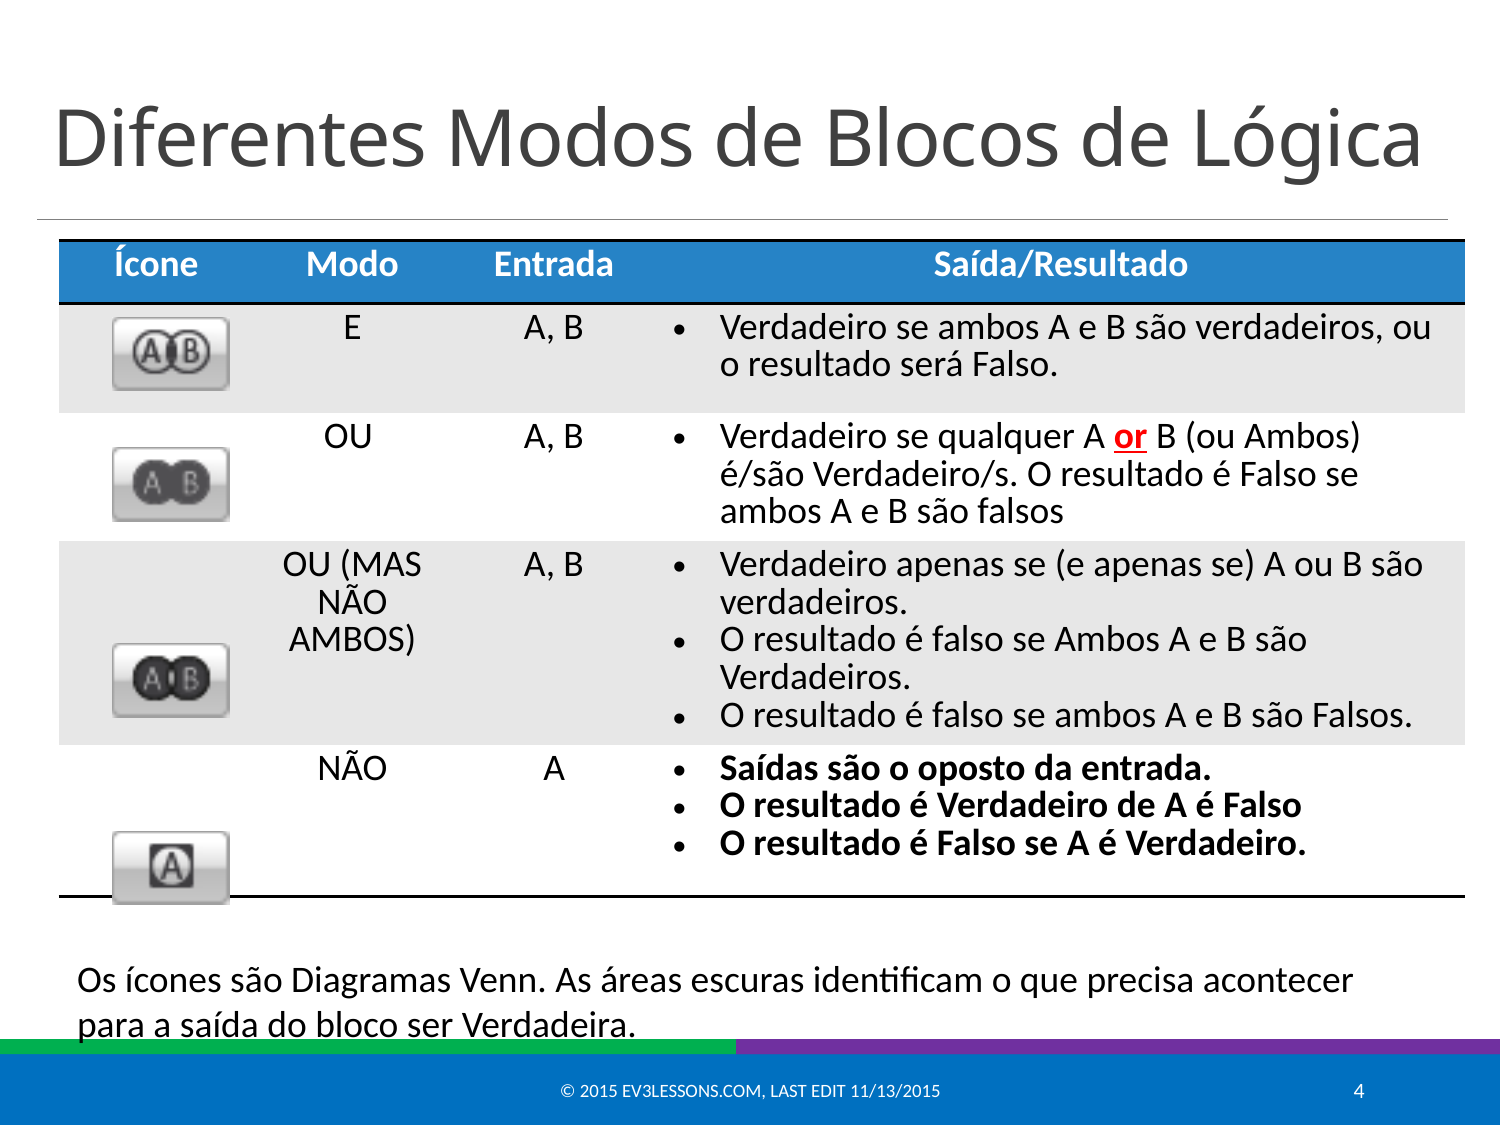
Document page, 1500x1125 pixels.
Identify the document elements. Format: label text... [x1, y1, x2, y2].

picture [111, 643, 230, 719]
table_cell A, B [450, 541, 658, 745]
table_cell NÃO [254, 745, 450, 895]
picture [111, 830, 230, 906]
table_cell Saídas são o oposto da entrada. O resultado é Verdadeiro de A é Falso O resultado é Falso se A é Verdadeiro. [658, 745, 1465, 895]
table_cell Verdadeiro apenas se (e apenas se) A ou B são verdadeiros. O resultado é falso se Ambos A e B são Verdadeiros. O resultado é falso se ambos A e B são Falsos. [658, 541, 1465, 745]
title Diferentes Modos de Blocos de Lógica [37, 47, 1448, 191]
table_cell OU [254, 413, 450, 541]
table_header Saída/Resultado [658, 242, 1465, 302]
table_cell [59, 305, 254, 413]
table_cell [59, 541, 254, 745]
table_cell OU (MAS NÃO AMBOS) [254, 541, 450, 745]
table_cell E [254, 305, 450, 413]
table_header Ícone [59, 242, 254, 302]
table_cell [59, 745, 254, 895]
table_cell Verdadeiro se ambos A e B são verdadeiros, ou o resultado será Falso. [658, 305, 1465, 413]
table_cell [59, 413, 254, 541]
text_box Os ícones são Diagramas Venn. As áreas escuras identificam o que precisa acontecer para a saída do bloco ser Verdadeira. [62, 947, 1416, 1053]
table_header Entrada [450, 242, 658, 302]
picture [111, 316, 230, 392]
footer © 2015 EV3Lessons.com, Last edit 11/13/2015 [453, 1059, 1047, 1120]
table_header Modo [254, 242, 450, 302]
slide_number 4 [1218, 1059, 1380, 1120]
table_cell A, B [450, 413, 658, 541]
table_cell Verdadeiro se qualquer A or B (ou Ambos) é/são Verdadeiro/s. O resultado é Falso se ambos A e B são falsos [658, 413, 1465, 541]
picture [111, 446, 230, 522]
table_cell A [450, 745, 658, 895]
table_cell A, B [450, 305, 658, 413]
